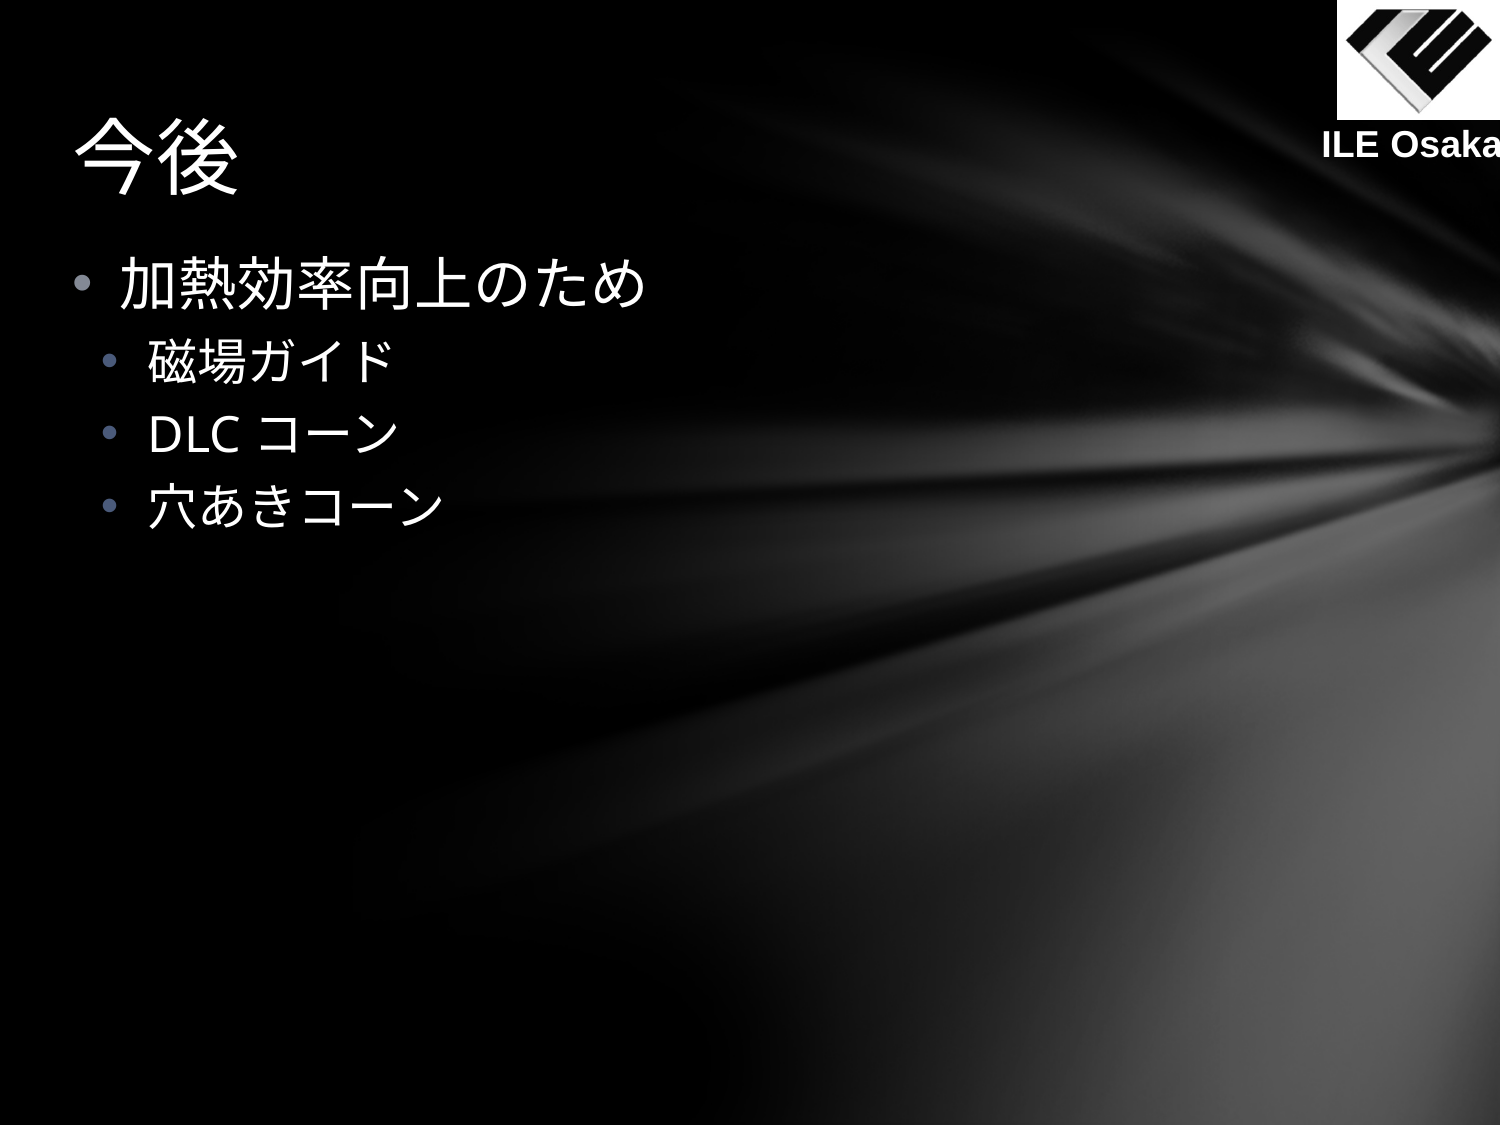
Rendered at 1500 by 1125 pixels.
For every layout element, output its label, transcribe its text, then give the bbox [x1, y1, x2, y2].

list 加熱効率向上のため 磁場ガイド DLCコーン 穴あきコーン [57, 239, 1318, 1015]
text_box ILE Osaka [1305, 112, 1500, 173]
picture [1337, 0, 1500, 120]
title 今後 [57, 37, 1318, 213]
